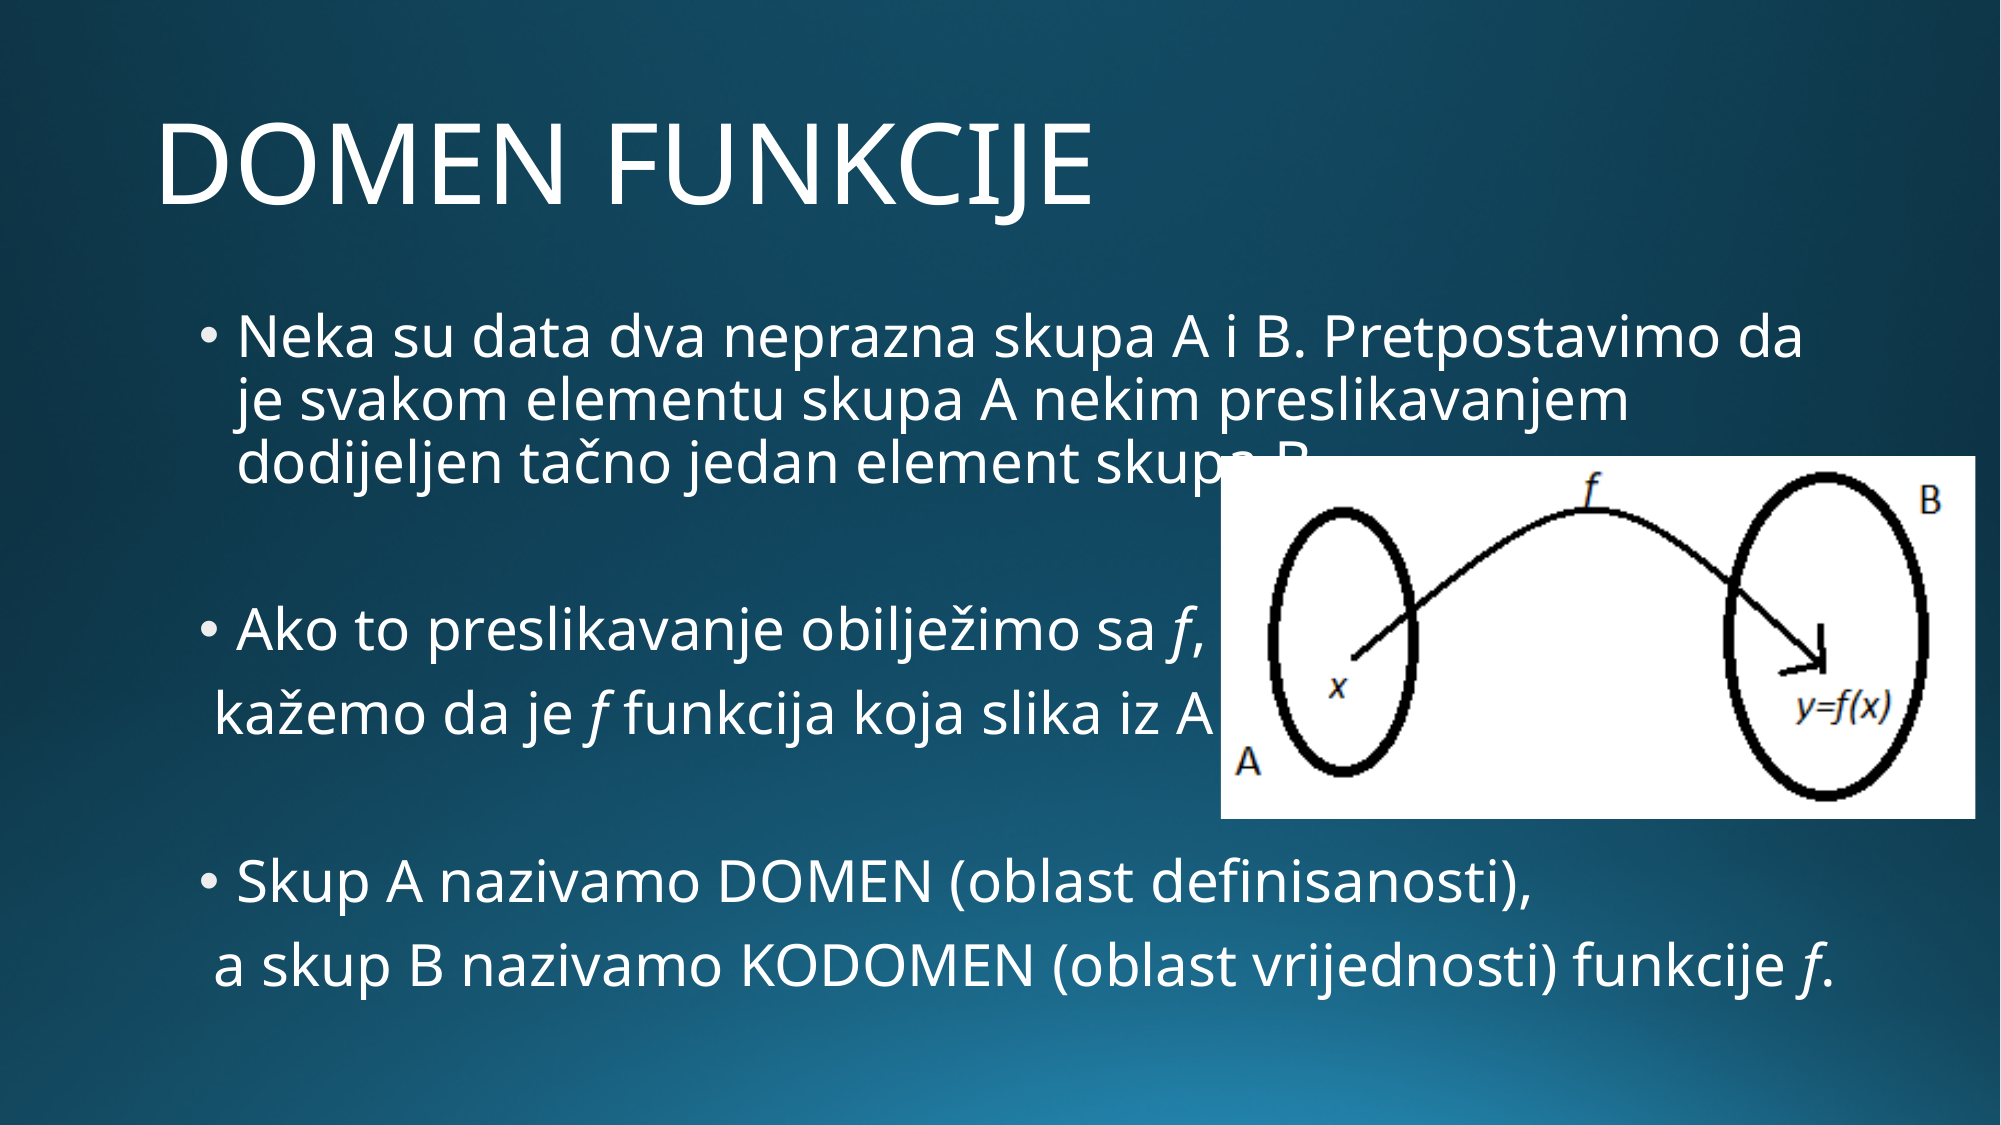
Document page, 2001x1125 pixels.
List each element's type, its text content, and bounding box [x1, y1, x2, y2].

list Neka su data dva neprazna skupa A i B. Pretpostavimo da je svakom elementu skupa A nekim preslikavanjem dodijeljen tačno jedan element skupa B. Ako to preslikavanje obilježimo sa f, tada kažemo da je f funkcija koja slika iz A u B. Skup A nazivamo DOMEN (oblast definisanosti), a skup B nazivamo KODOMEN (oblast vrijednosti) funkcije f. [183, 299, 1863, 1014]
title DOMEN FUNKCIJE [137, 59, 1863, 278]
picture [0, 0, 2001, 1125]
